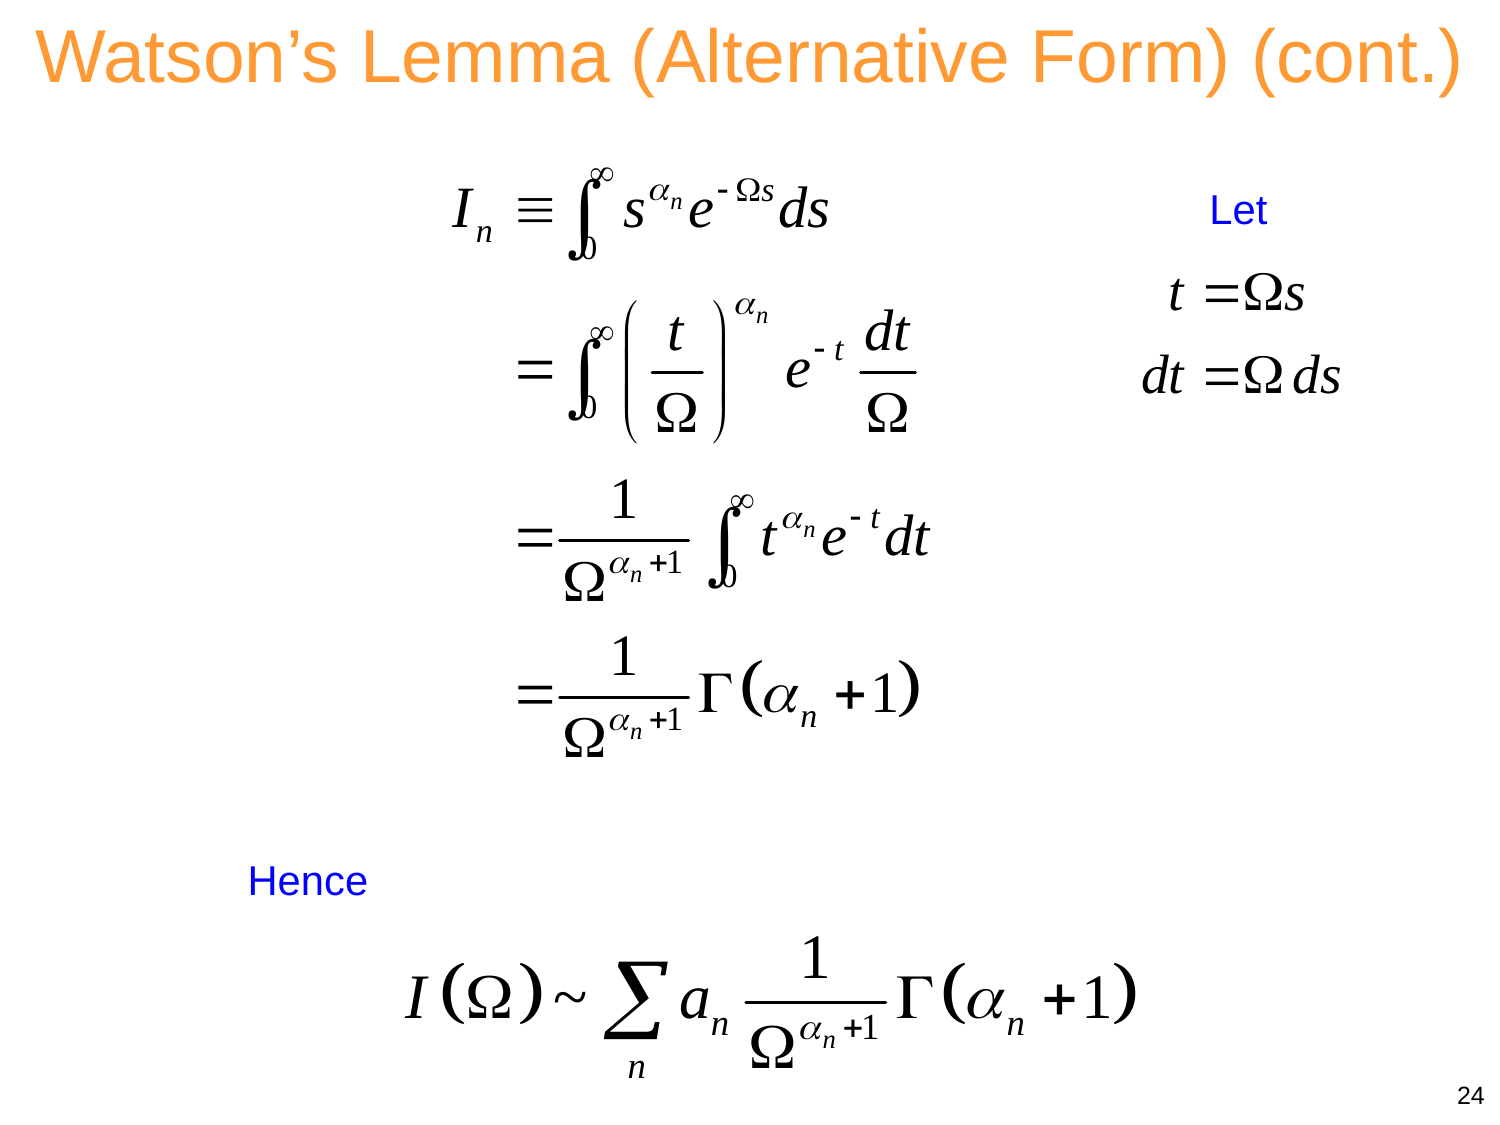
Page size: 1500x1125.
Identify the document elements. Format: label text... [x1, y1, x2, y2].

text_box Let [1194, 175, 1283, 241]
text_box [442, 144, 946, 771]
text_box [1132, 261, 1355, 419]
slide_number 24 [1187, 1072, 1500, 1125]
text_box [393, 918, 1145, 1093]
text_box Watson’s Lemma (Alternative Form) (cont.) [0, 0, 1500, 105]
text_box Hence [232, 846, 384, 912]
